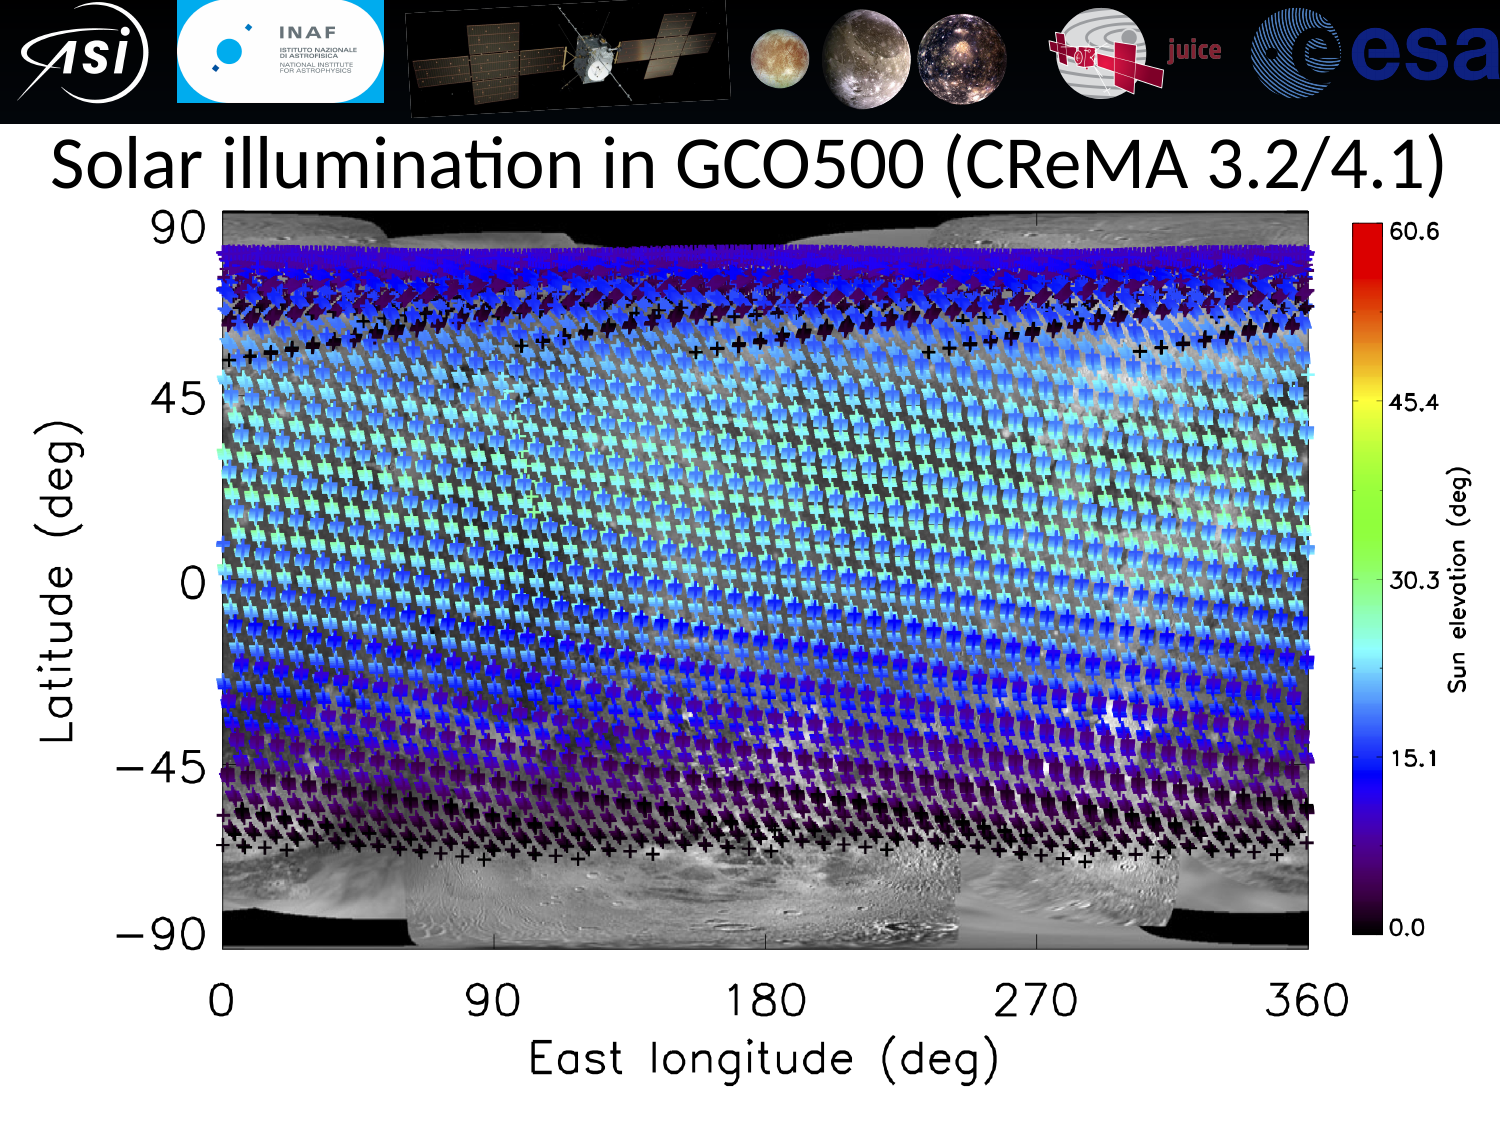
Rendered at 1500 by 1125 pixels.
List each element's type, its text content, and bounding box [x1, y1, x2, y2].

picture [406, 0, 730, 87]
title Solar illumination in GCO500 (CReMA 3.2/4.1) [0, 87, 1500, 124]
picture [0, 124, 1500, 1125]
picture [177, 0, 384, 87]
picture [0, 0, 169, 87]
picture [745, 0, 1013, 87]
picture [1043, 0, 1228, 87]
picture [1251, 0, 1500, 87]
